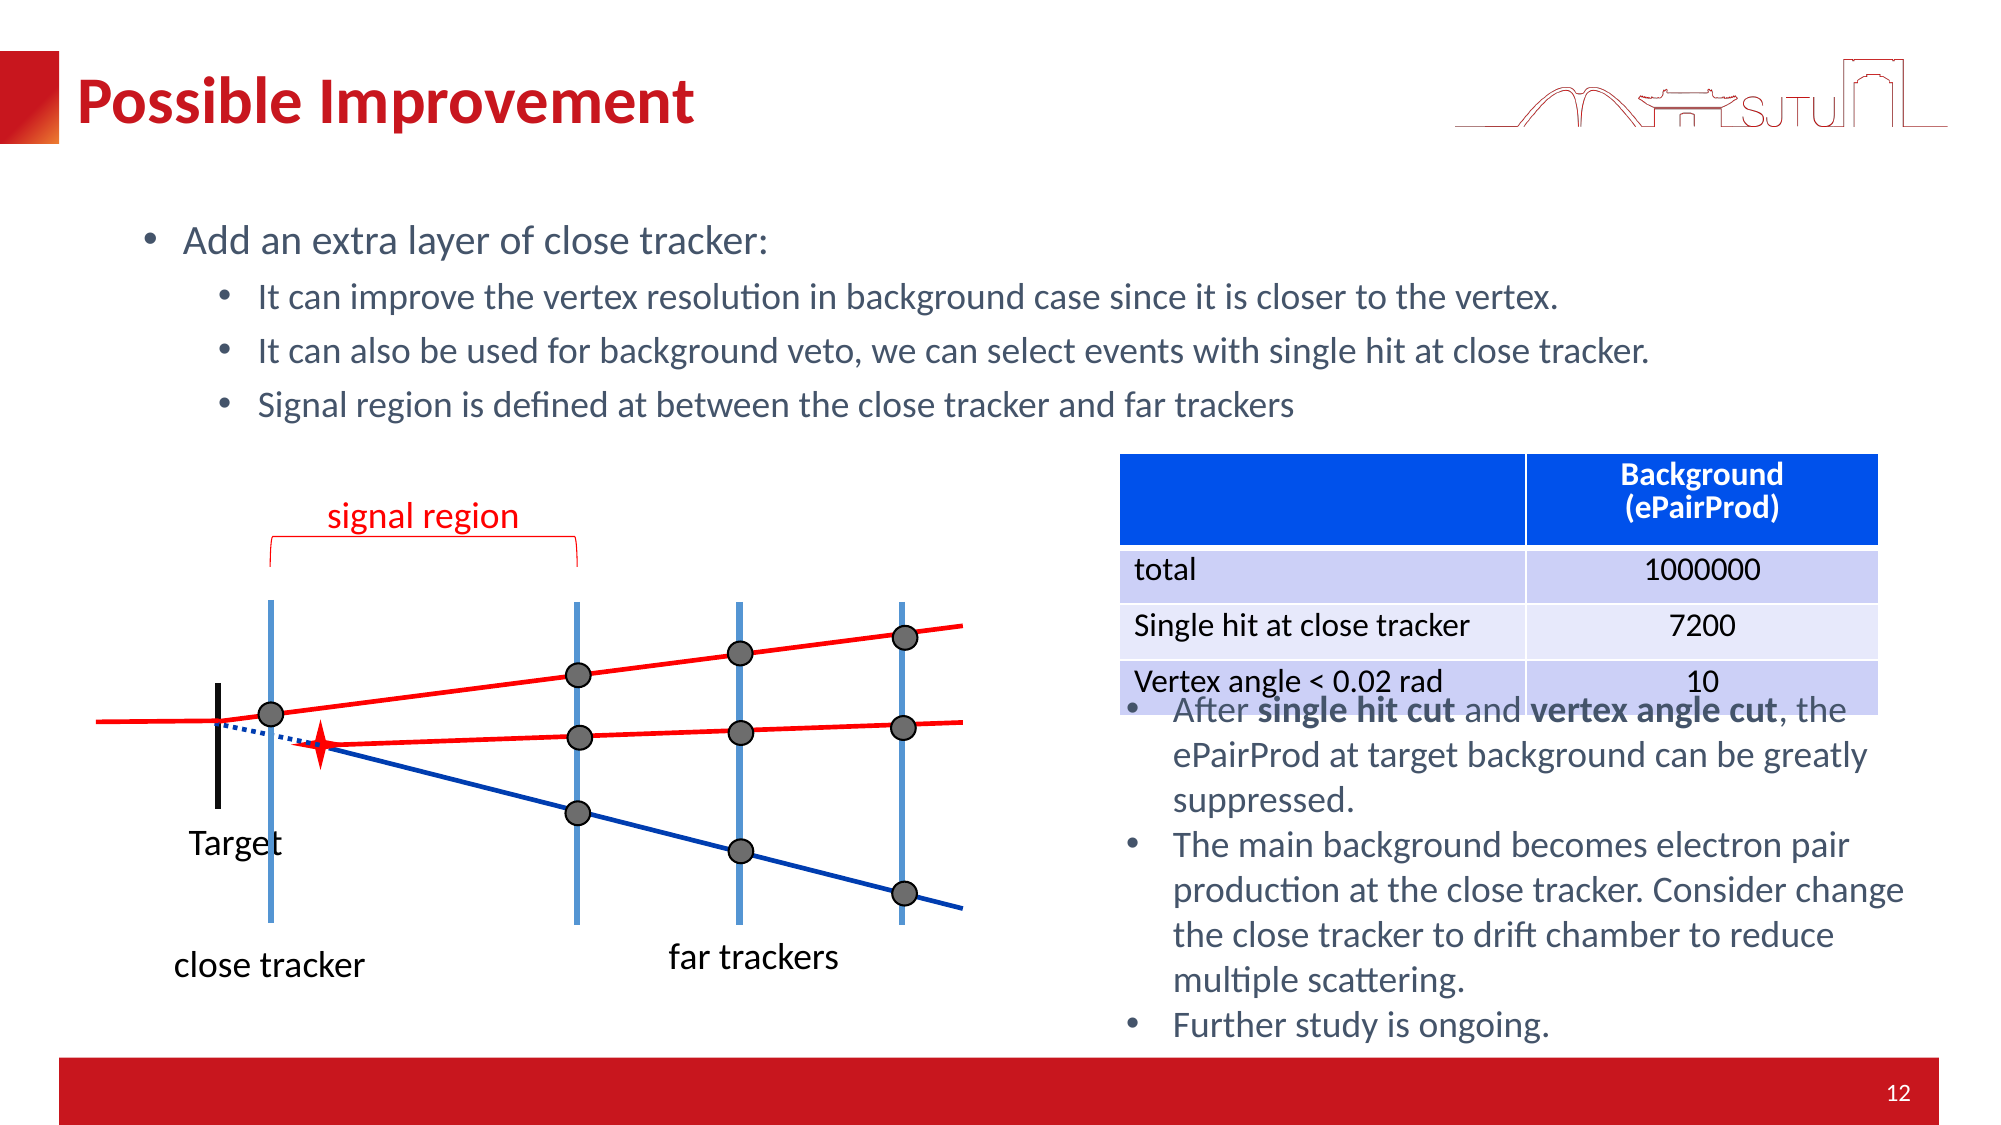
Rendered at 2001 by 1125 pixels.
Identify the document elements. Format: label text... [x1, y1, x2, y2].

table_cell 7200 [1527, 605, 1878, 659]
table_cell 1000000 [1527, 551, 1878, 603]
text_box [95, 483, 963, 994]
table_header Background (ePairProd) [1527, 454, 1878, 545]
table_cell total [1120, 551, 1525, 603]
text_box After single hit cut and vertex angle cut, the ePairProd at target background can be greatly suppressed. The main background becomes electron pair production at the close tracker. Consider change the close tracker to drift chamber to reduce multiple scattering. Further study is ongoing. [1111, 677, 1921, 1053]
table_cell 10 [1527, 661, 1878, 677]
slide_number 12 [1476, 1061, 1927, 1122]
text_box Add an extra layer of close tracker: It can improve the vertex resolution in background case since it is closer to the vertex. It can also be used for background veto, we can select events with single hit at close tracker. Signal region is defined at between the close tracker and far trackers [121, 195, 1668, 433]
title Possible Improvement [62, 43, 1530, 152]
picture [1530, 59, 1948, 127]
table_header [1120, 454, 1525, 545]
table_cell Vertex angle < 0.02 rad [1120, 661, 1525, 677]
table_cell Single hit at close tracker [1120, 605, 1525, 659]
